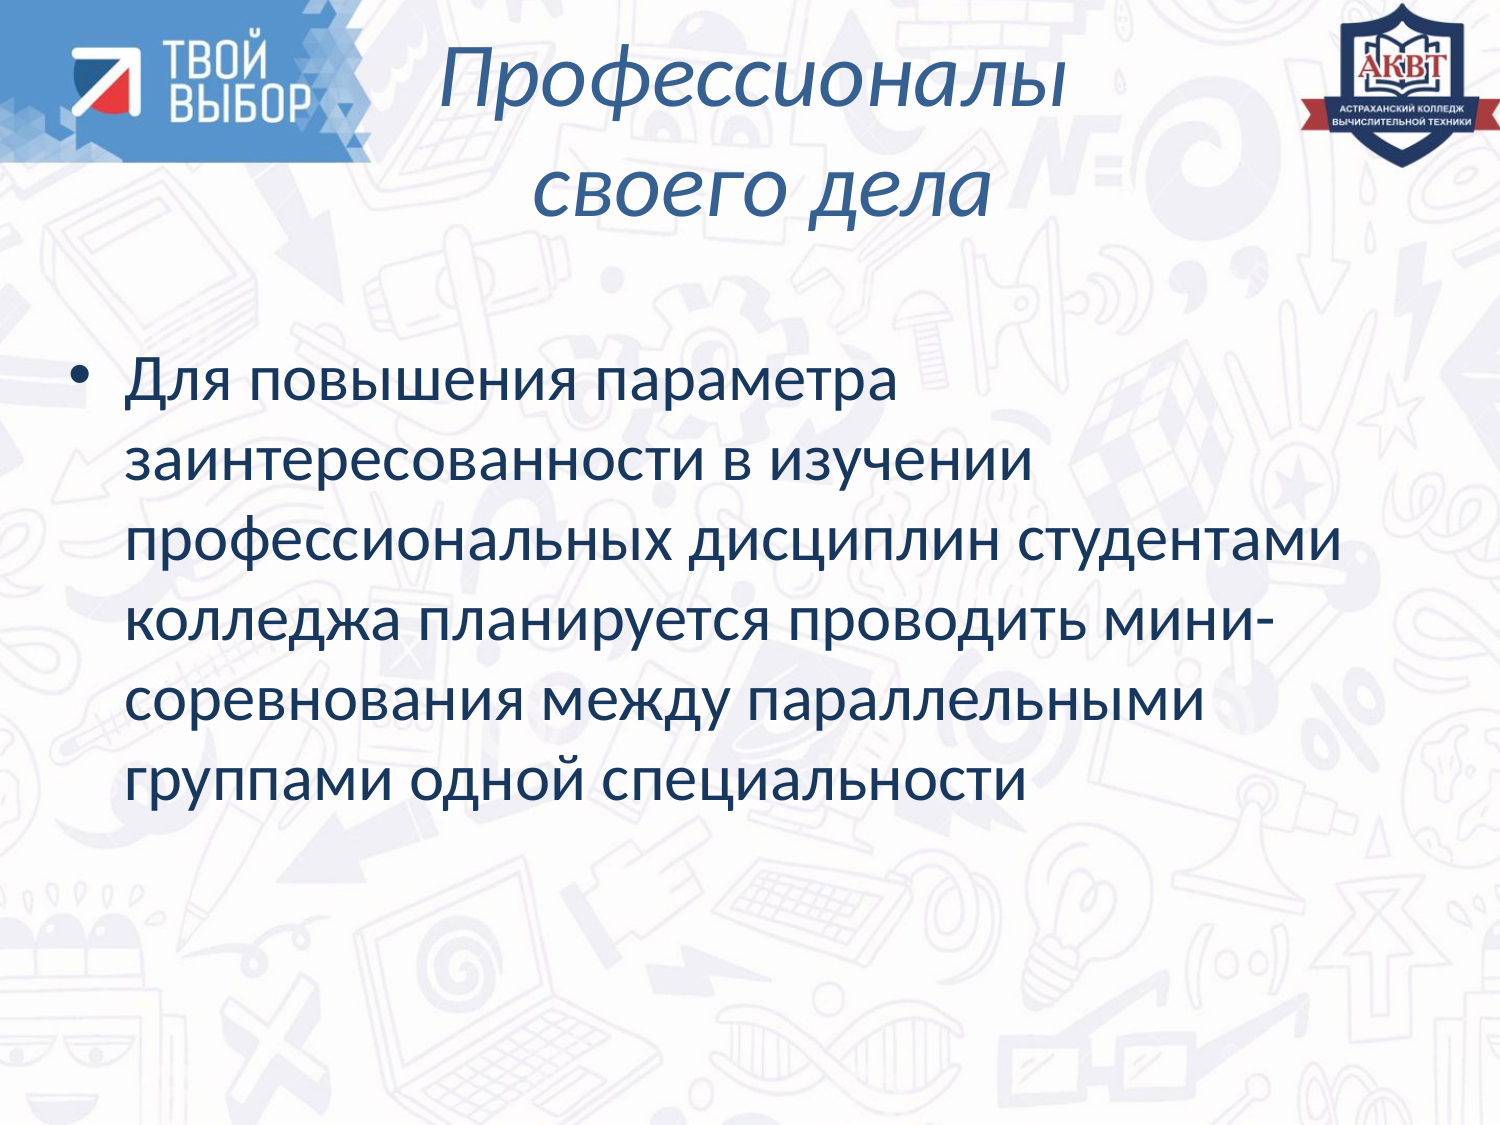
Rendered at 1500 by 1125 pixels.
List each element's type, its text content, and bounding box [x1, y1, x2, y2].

list Для повышения параметра заинтересованности в изучении профессиональных дисциплин студентами колледжа планируется проводить мини-соревнования между параллельными группами одной специальности [53, 326, 1404, 1069]
picture [0, 0, 1500, 1125]
title Профессионалы своего дела [88, 30, 1439, 219]
